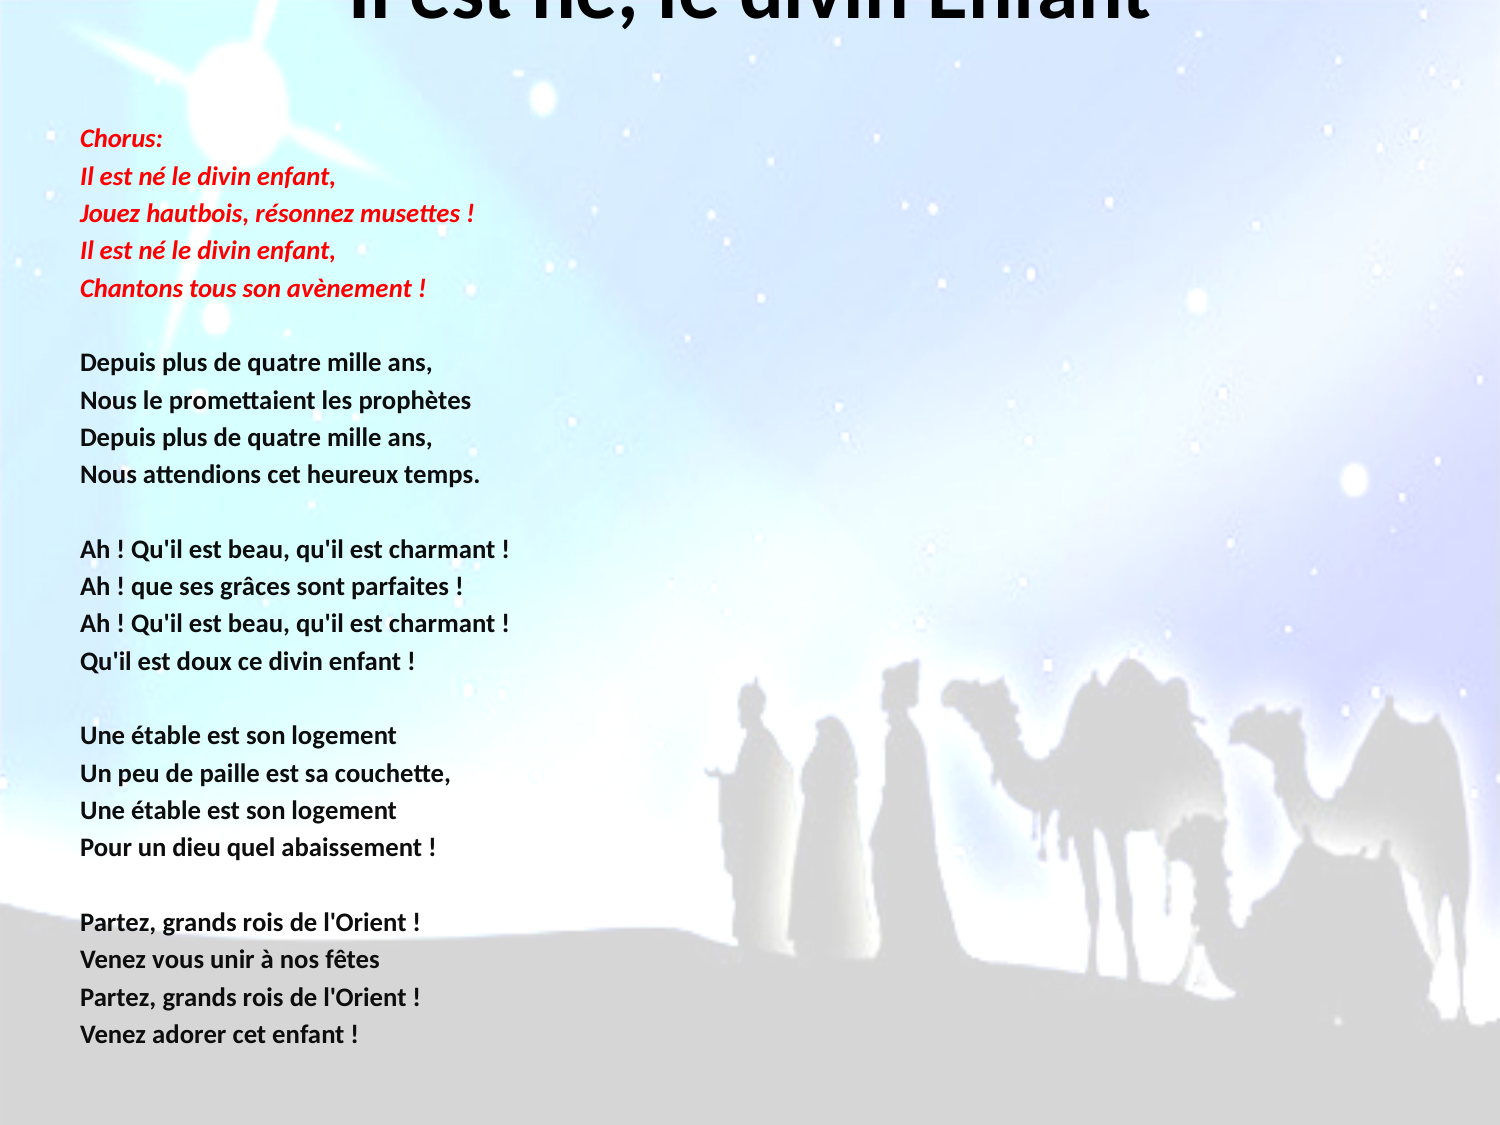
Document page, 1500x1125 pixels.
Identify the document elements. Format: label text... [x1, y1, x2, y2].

subtitle Chorus: Il est né le divin enfant, Jouez hautbois, résonnez musettes ! Il est né le divin enfant, Chantons tous son avènement ! Depuis plus de quatre mille ans, Nous le promettaient les prophètes Depuis plus de quatre mille ans, Nous attendions cet heureux temps. Ah ! Qu'il est beau, qu'il est charmant ! Ah ! que ses grâces sont parfaites ! Ah ! Qu'il est beau, qu'il est charmant ! Qu'il est doux ce divin enfant ! Une étable est son logement Un peu de paille est sa couchette, Une étable est son logement Pour un dieu quel abaissement ! Partez, grands rois de l'Orient ! Venez vous unir à nos fêtes Partez, grands rois de l'Orient ! Venez adorer cet enfant ! [64, 113, 644, 1071]
title Il est né, le divin Enfant [324, 0, 1176, 90]
